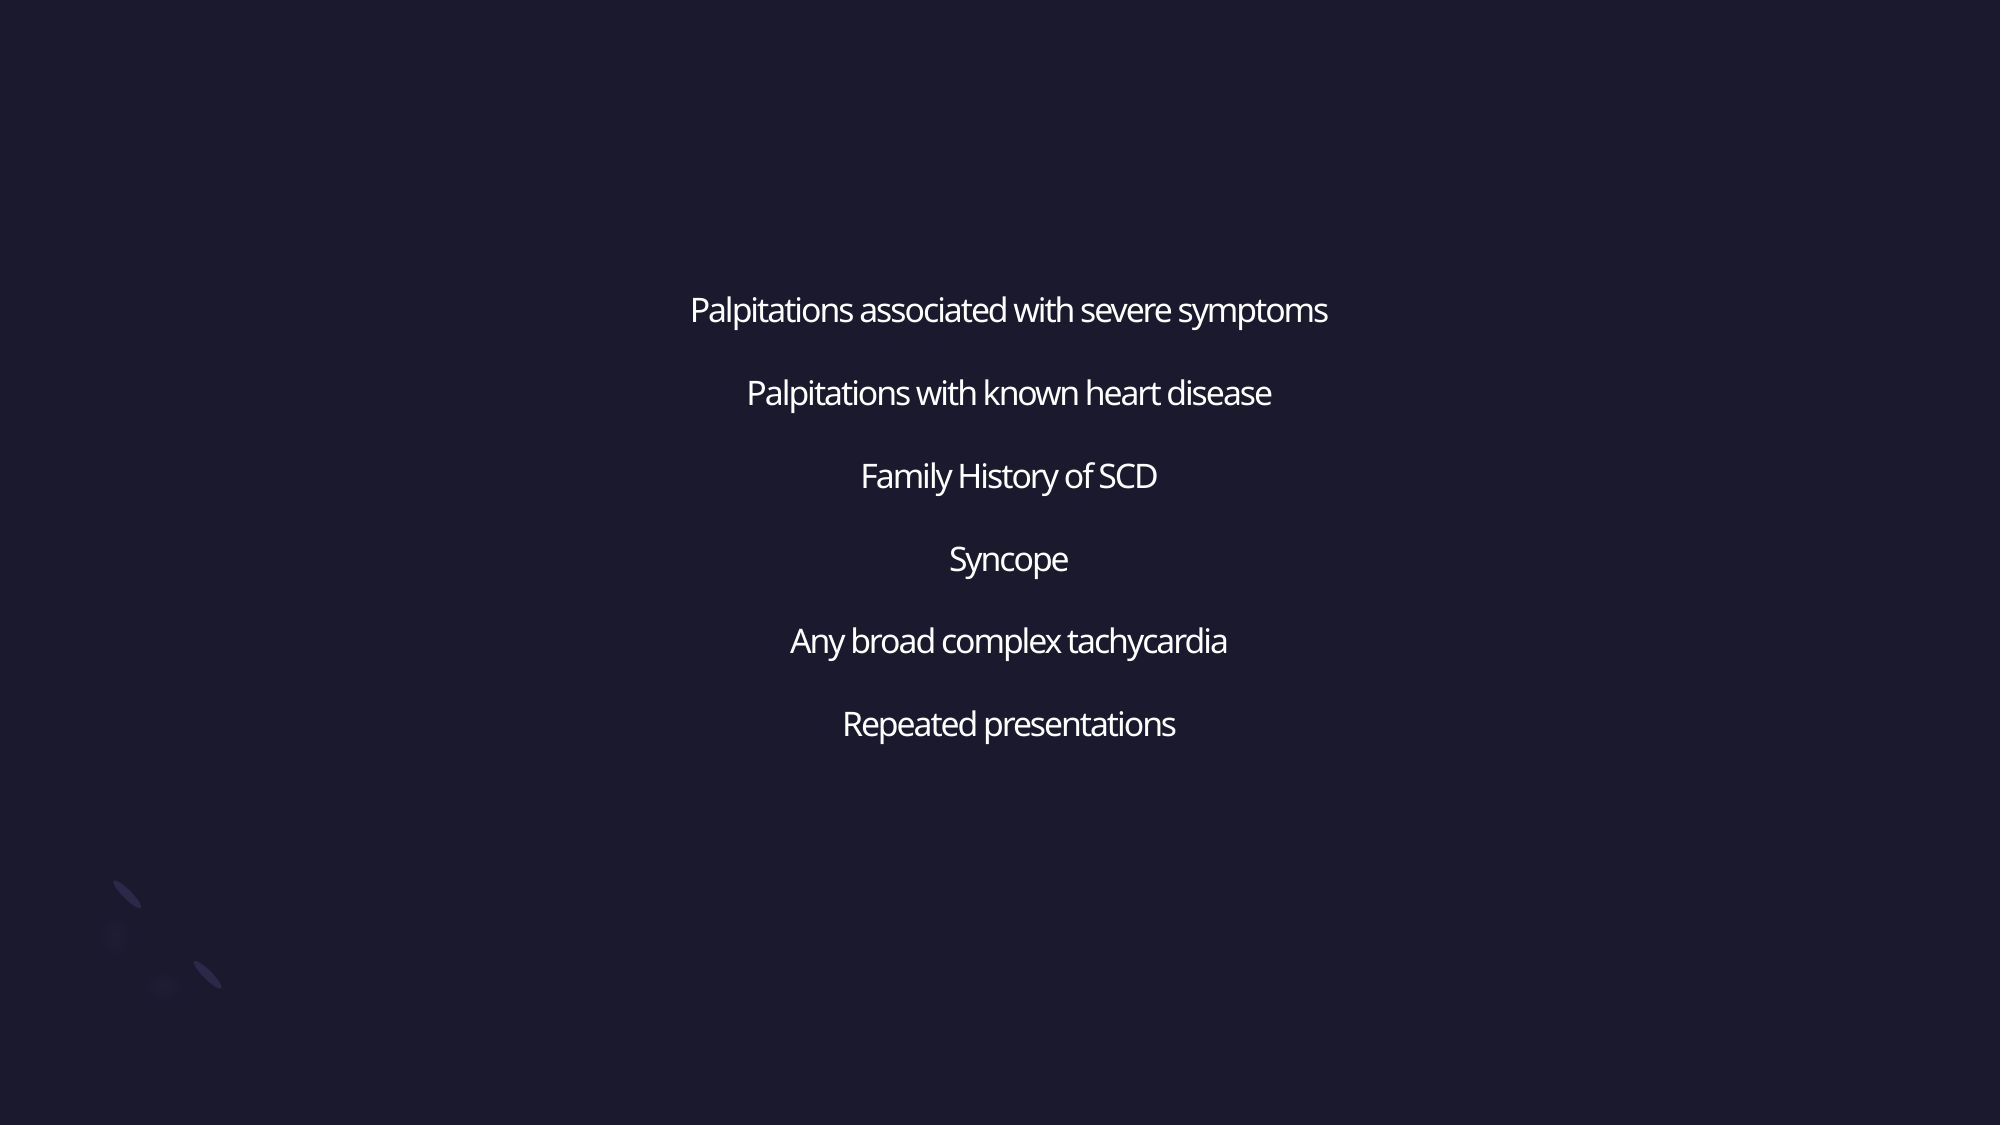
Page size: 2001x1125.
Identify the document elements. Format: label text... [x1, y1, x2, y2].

title Palpitations associated with severe symptoms Palpitations with known heart disease Family History of SCD Syncope Any broad complex tachycardia Repeated presentations [442, 287, 1577, 748]
